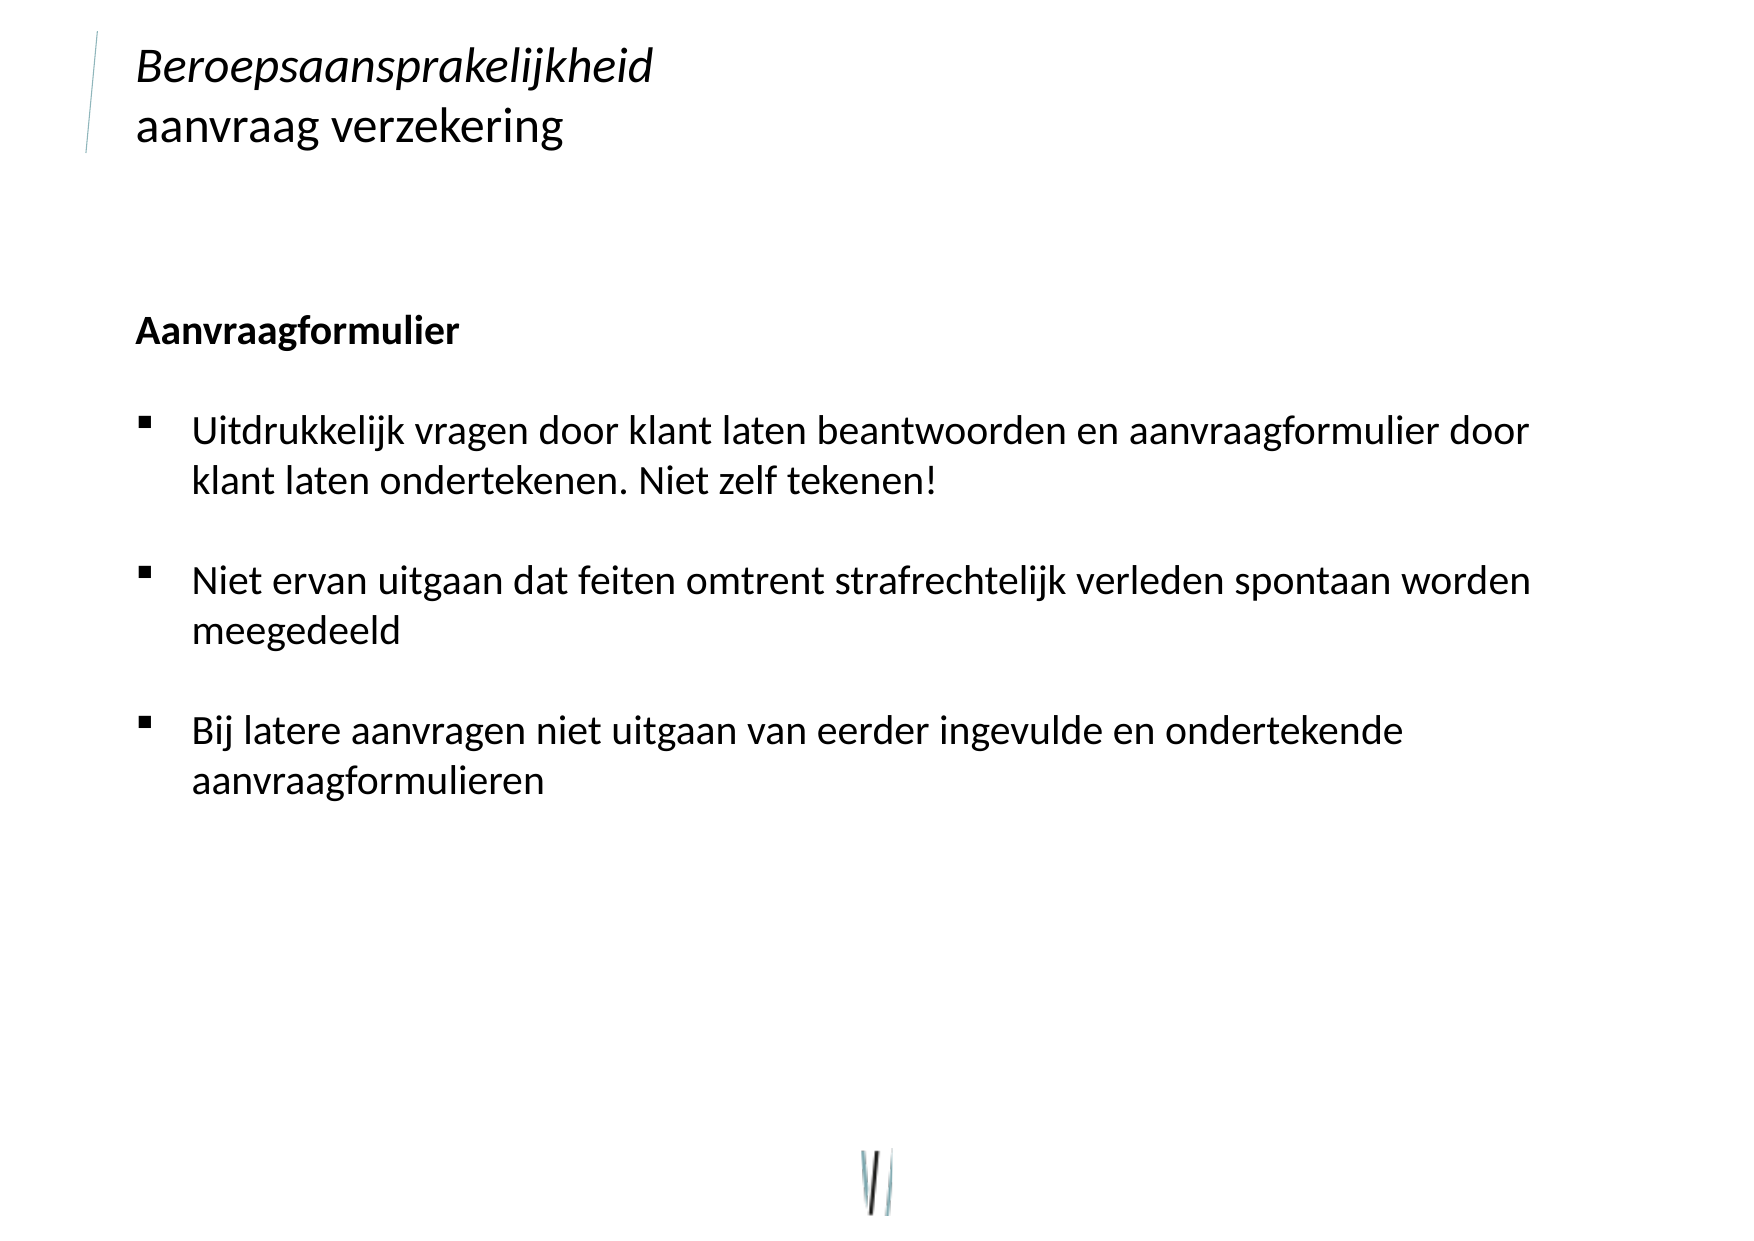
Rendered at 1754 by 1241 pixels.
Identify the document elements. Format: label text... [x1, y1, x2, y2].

title Beroepsaansprakelijkheid aanvraag verzekering [120, 31, 1634, 154]
list Aanvraagformulier Uitdrukkelijk vragen door klant laten beantwoorden en aanvraagformulier door klant laten ondertekenen. Niet zelf tekenen! Niet ervan uitgaan dat feiten omtrent strafrechtelijk verleden spontaan worden meegedeeld Bij latere aanvragen niet uitgaan van eerder ingevulde en ondertekende aanvraagformulieren [120, 295, 1634, 1083]
